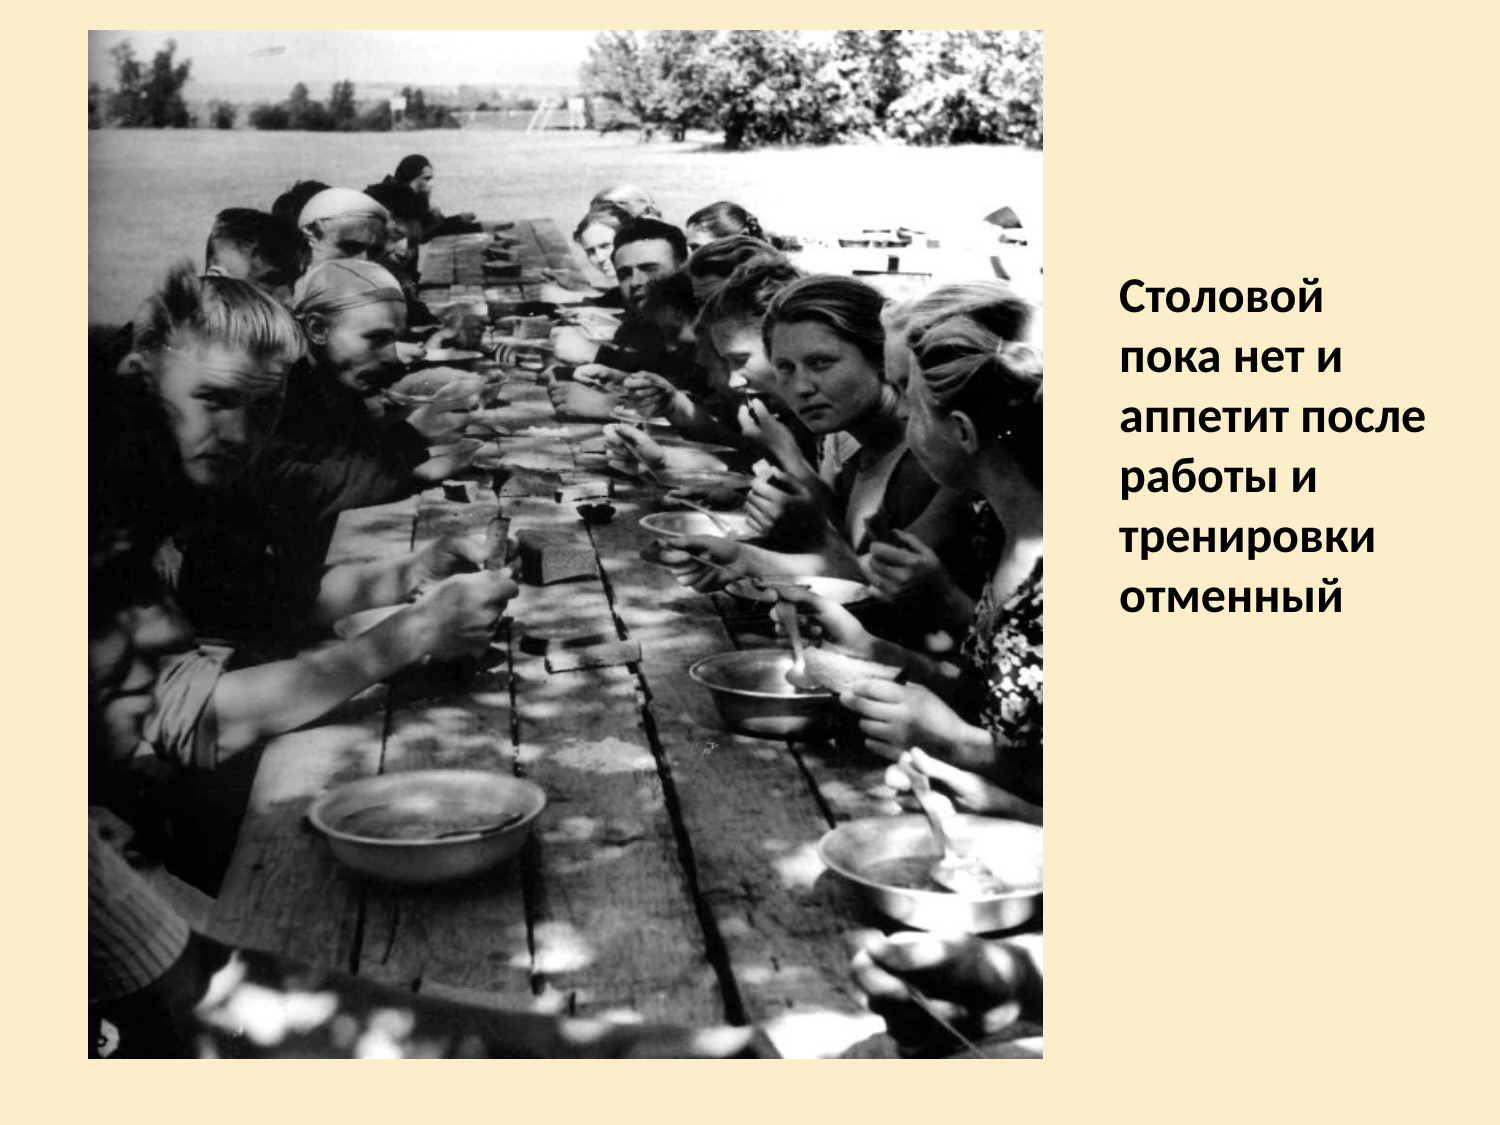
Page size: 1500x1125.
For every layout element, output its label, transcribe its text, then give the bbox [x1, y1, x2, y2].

text_box Столовой пока нет и аппетит после работы и тренировки отменный [1104, 255, 1447, 631]
picture [88, 30, 1043, 1059]
